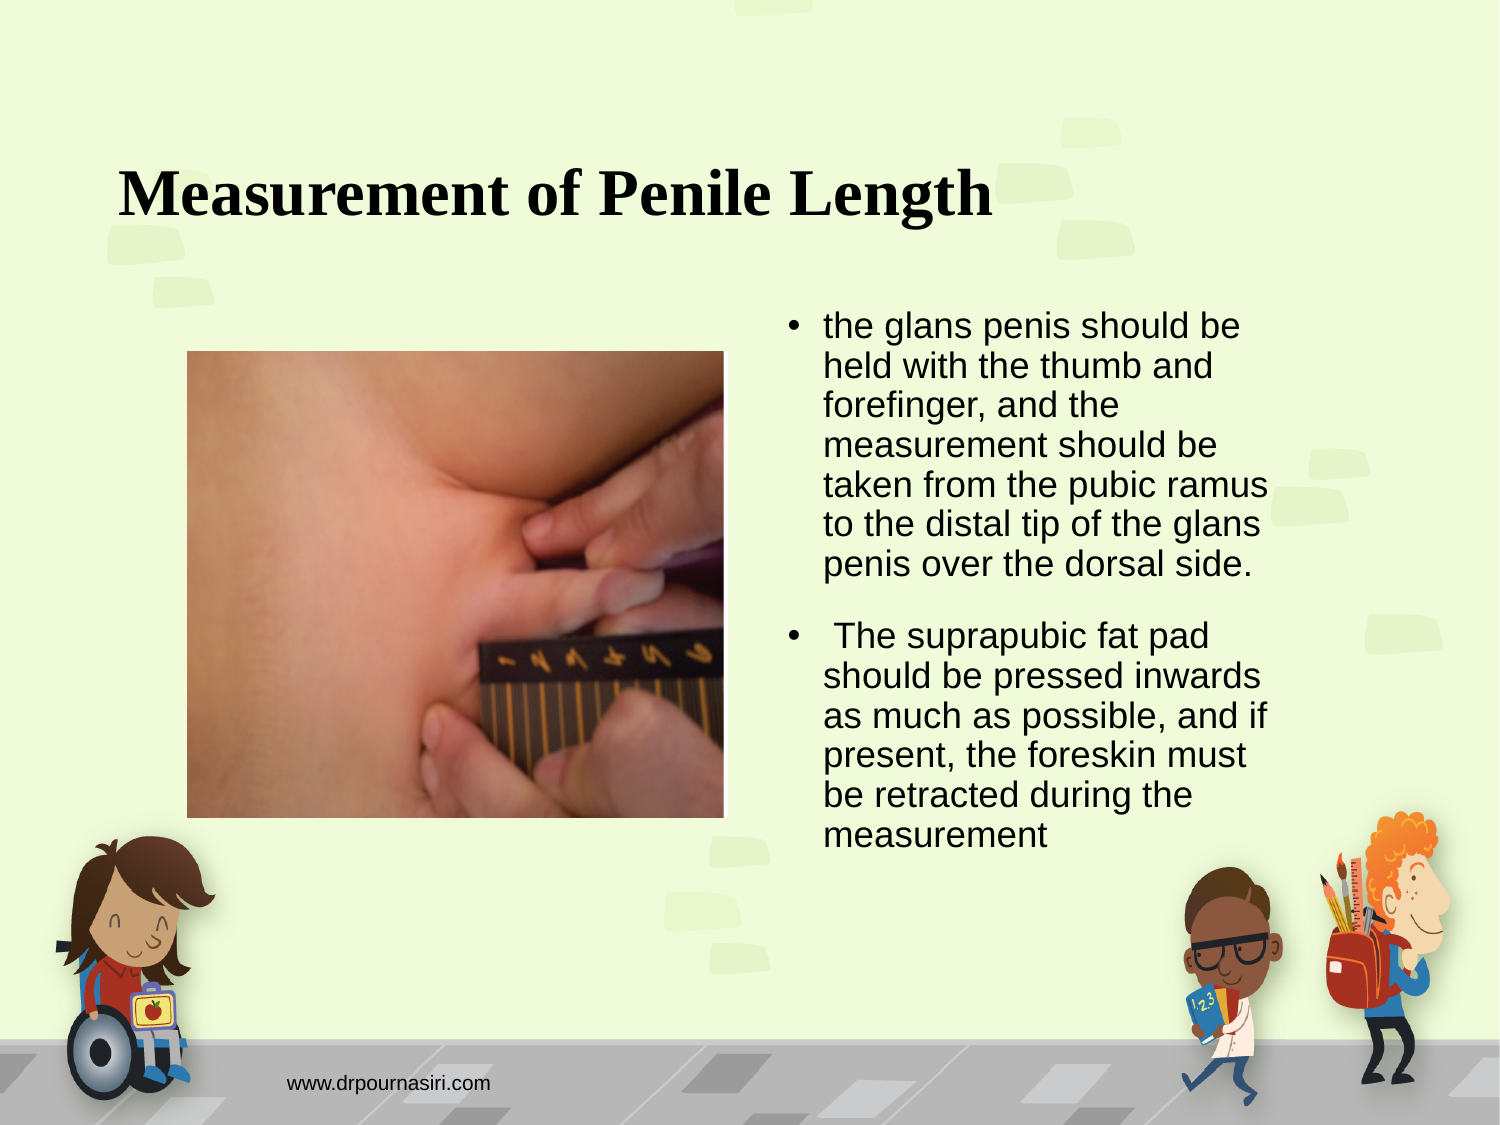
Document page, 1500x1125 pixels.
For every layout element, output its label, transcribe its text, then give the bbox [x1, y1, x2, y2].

picture [0, 0, 1500, 1125]
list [187, 351, 728, 818]
title Measurement of Penile Length [103, 59, 1313, 238]
footer www.drpournasiri.com [271, 1052, 835, 1113]
list the glans penis should be held with the thumb and forefinger, and the measurement should be taken from the pubic ramus to the distal tip of the glans penis over the dorsal side. The suprapubic fat pad should be pressed inwards as much as possible, and if present, the foreskin must be retracted during the measurement [772, 299, 1313, 870]
